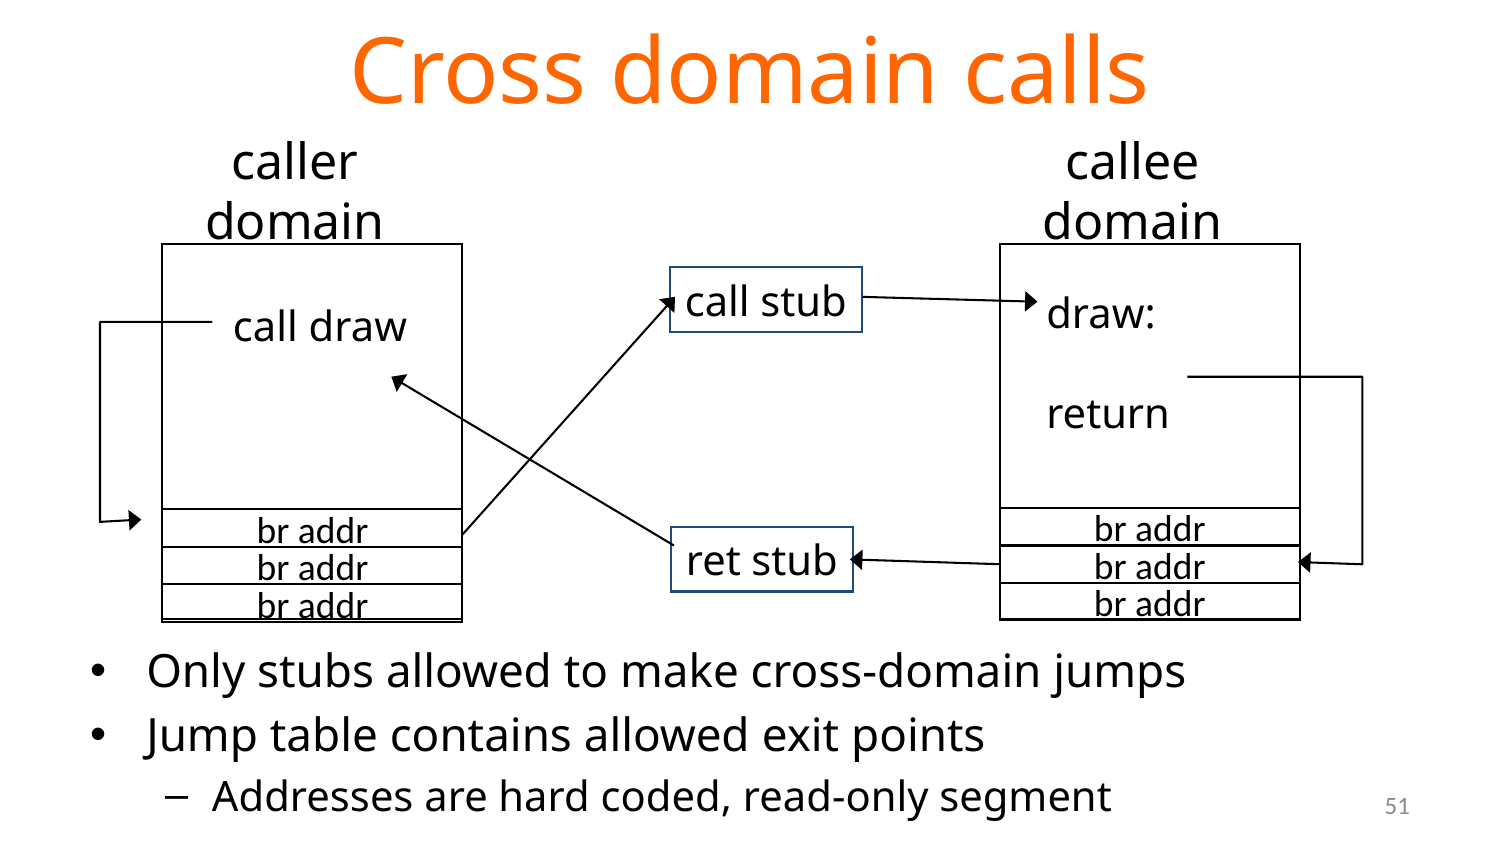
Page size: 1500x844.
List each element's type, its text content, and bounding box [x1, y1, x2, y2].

text_box br addr [162, 585, 463, 622]
text_box [162, 243, 463, 509]
slide_number 51 [1074, 782, 1425, 827]
text_box [530, 296, 676, 459]
text_box br addr [999, 546, 1300, 583]
text_box call draw [218, 292, 422, 358]
text_box [862, 291, 1038, 312]
list Only stubs allowed to make cross-domain jumps Jump table contains allowed exit points Addresses are hard coded, read-only segment [75, 634, 1450, 835]
text_box caller domain [190, 121, 400, 257]
title Cross domain calls [75, 0, 1425, 138]
text_box [391, 374, 674, 546]
text_box br addr [162, 509, 463, 547]
text_box draw: return [1031, 279, 1185, 445]
text_box [99, 321, 213, 531]
text_box call stub [669, 267, 862, 332]
text_box ret stub [671, 526, 853, 592]
text_box [999, 243, 1300, 507]
text_box br addr [999, 583, 1300, 621]
text_box br addr [999, 507, 1287, 546]
text_box callee domain [1028, 121, 1238, 257]
text_box br addr [162, 547, 463, 585]
text_box [1187, 376, 1363, 573]
text_box [849, 549, 1000, 571]
